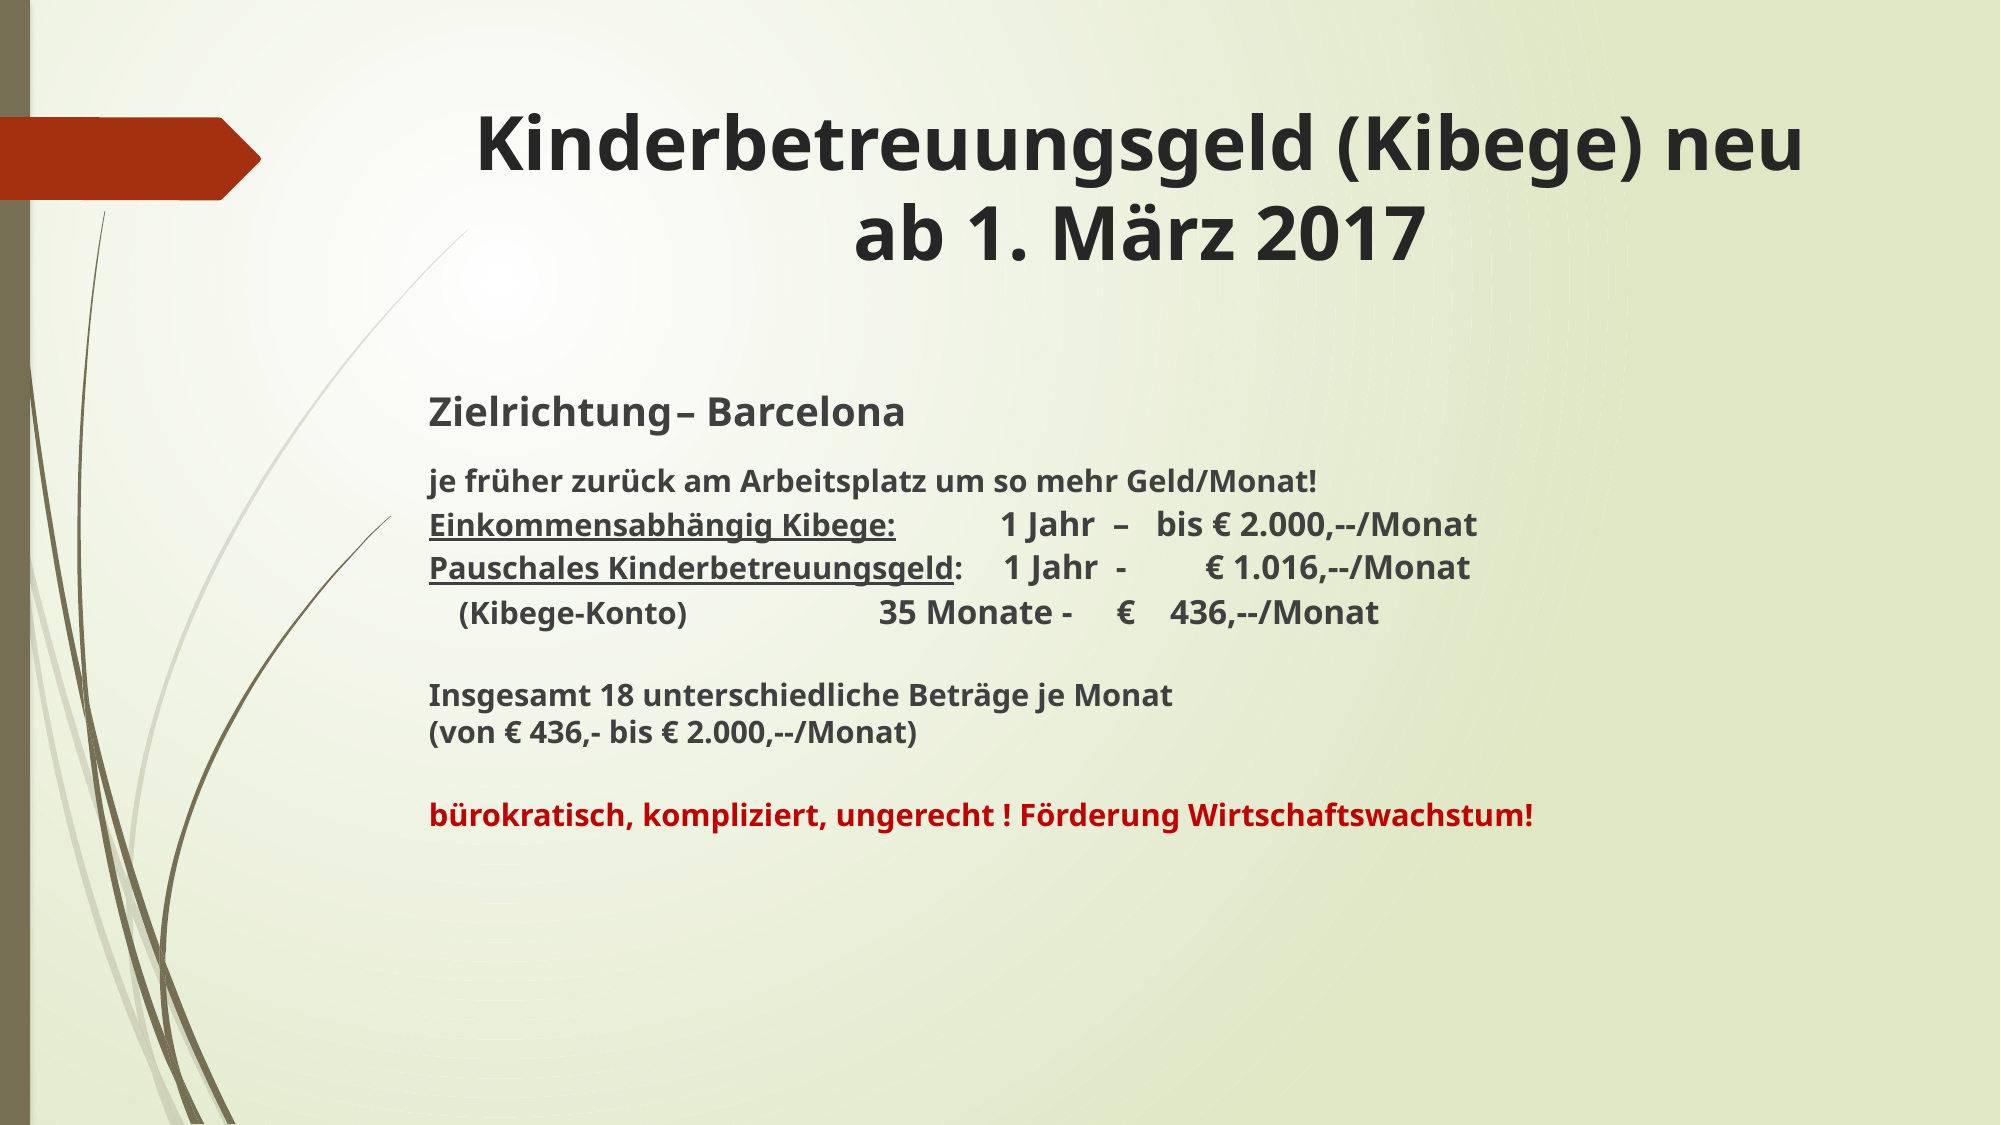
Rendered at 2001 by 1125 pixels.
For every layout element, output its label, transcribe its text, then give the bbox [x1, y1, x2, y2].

list Zielrichtung – Barcelona je früher zurück am Arbeitsplatz um so mehr Geld/Monat! Einkommensabhängig Kibege: 1 Jahr – bis € 2.000,--/Monat Pauschales Kinderbetreuungsgeld: 1 Jahr - € 1.016,--/Monat (Kibege-Konto) 35 Monate - € 436,--/Monat Insgesamt 18 unterschiedliche Beträge je Monat (von € 436,- bis € 2.000,--/Monat) bürokratisch, kompliziert, ungerecht ! Förderung Wirtschaftswachstum! [413, 379, 1876, 975]
title Kinderbetreuungsgeld (Kibege) neu ab 1. März 2017 [409, 88, 1872, 299]
